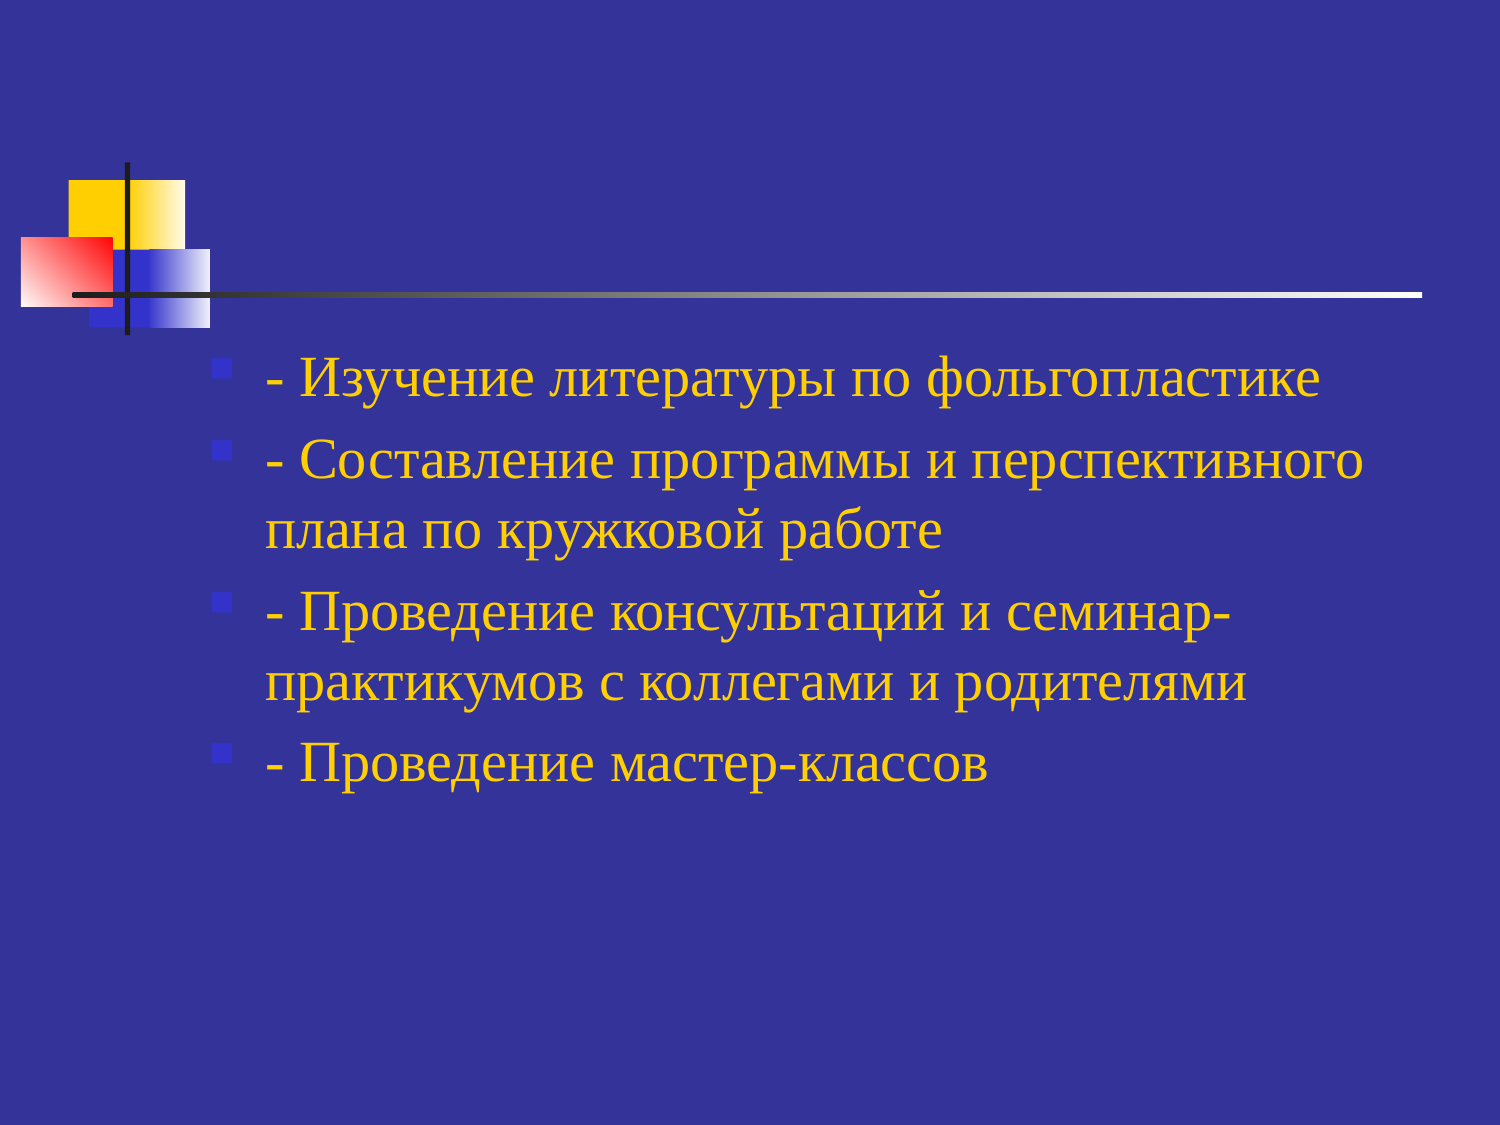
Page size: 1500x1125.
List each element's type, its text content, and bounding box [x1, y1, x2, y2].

list - Изучение литературы по фольгопластике - Составление программы и перспективного плана по кружковой работе - Проведение консультаций и семинар-практикумов с коллегами и родителями - Проведение мастер-классов [193, 330, 1470, 1007]
